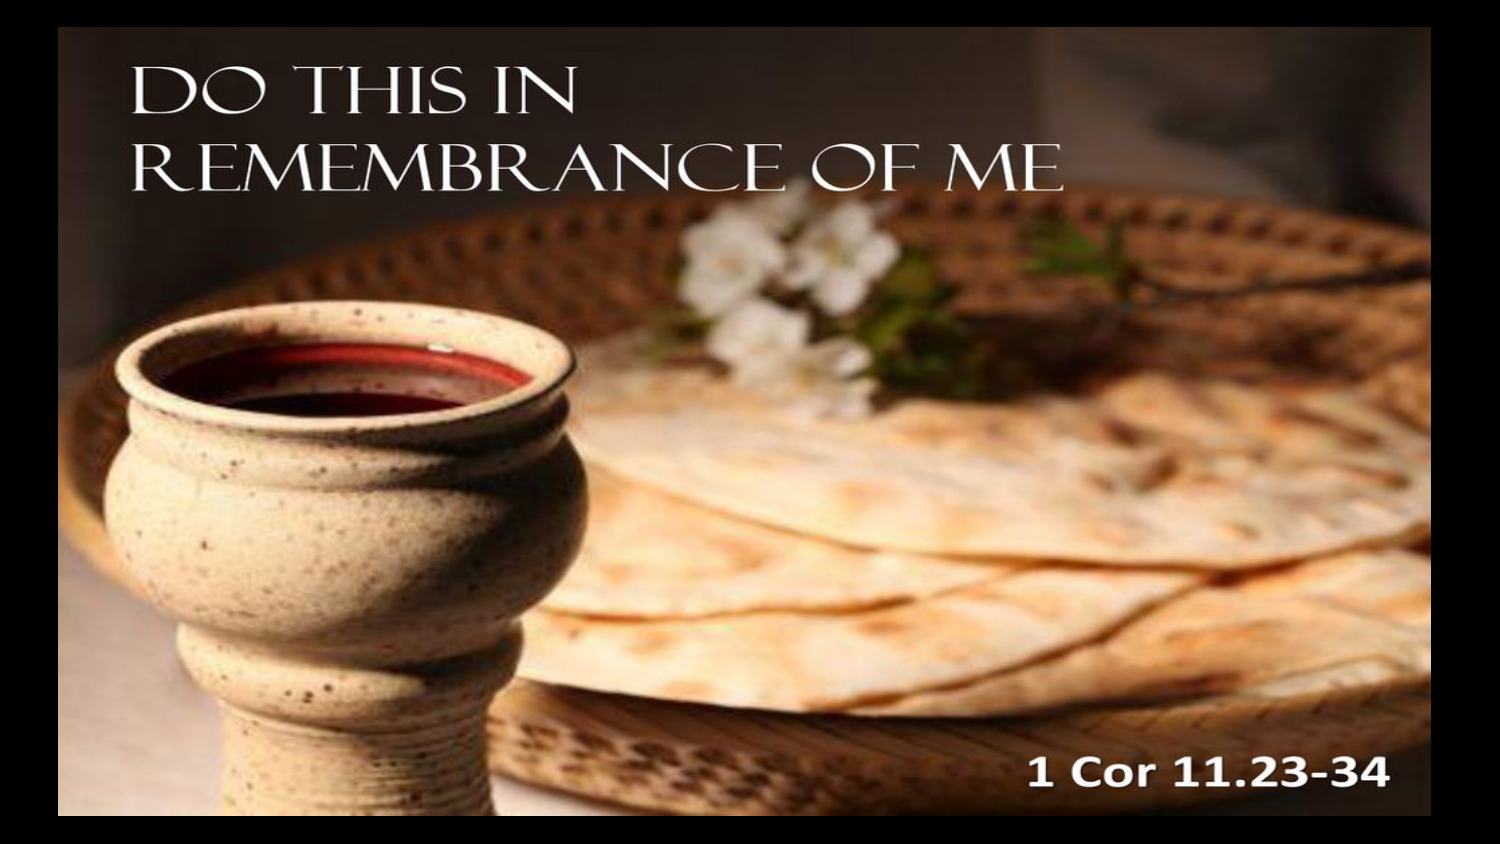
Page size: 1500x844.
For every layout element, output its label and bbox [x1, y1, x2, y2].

picture [58, 27, 1432, 816]
